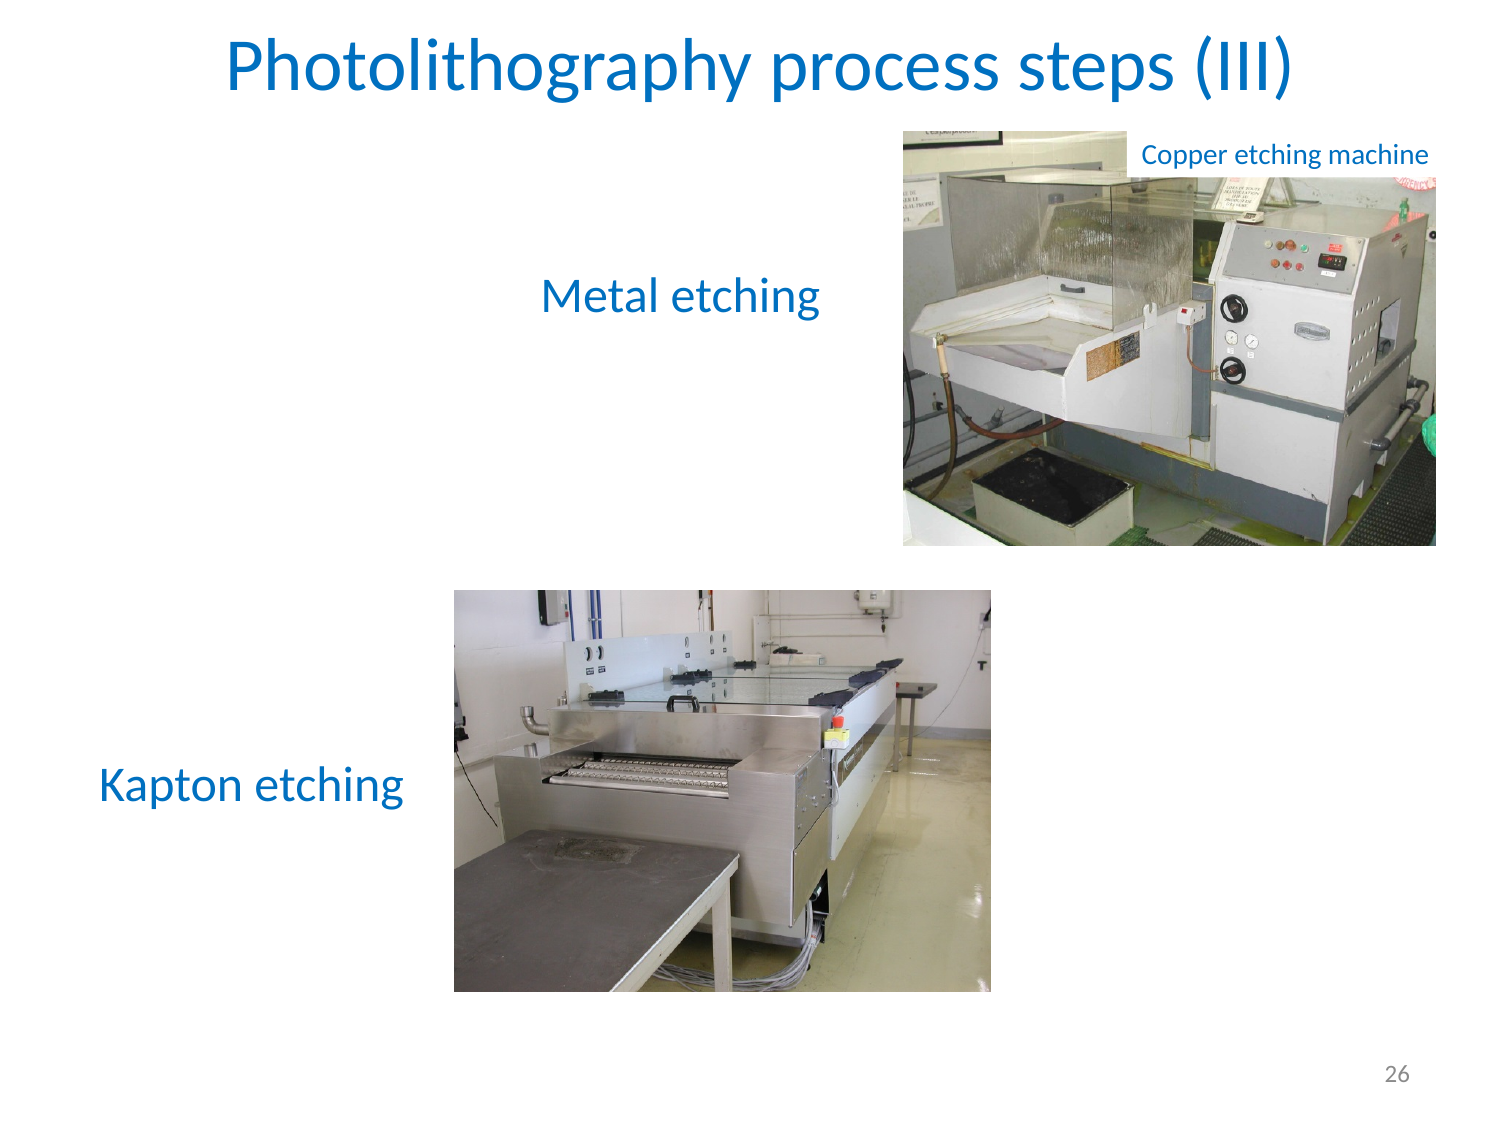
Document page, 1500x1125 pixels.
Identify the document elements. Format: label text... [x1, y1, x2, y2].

text_box Copper etching machine [1126, 127, 1445, 178]
text_box Kapton etching [84, 743, 449, 819]
text_box Photolithography process steps (III) [210, 7, 1311, 113]
picture [903, 131, 1436, 546]
slide_number 26 [1074, 1042, 1425, 1103]
text_box Metal etching [525, 255, 886, 330]
picture [454, 590, 991, 993]
